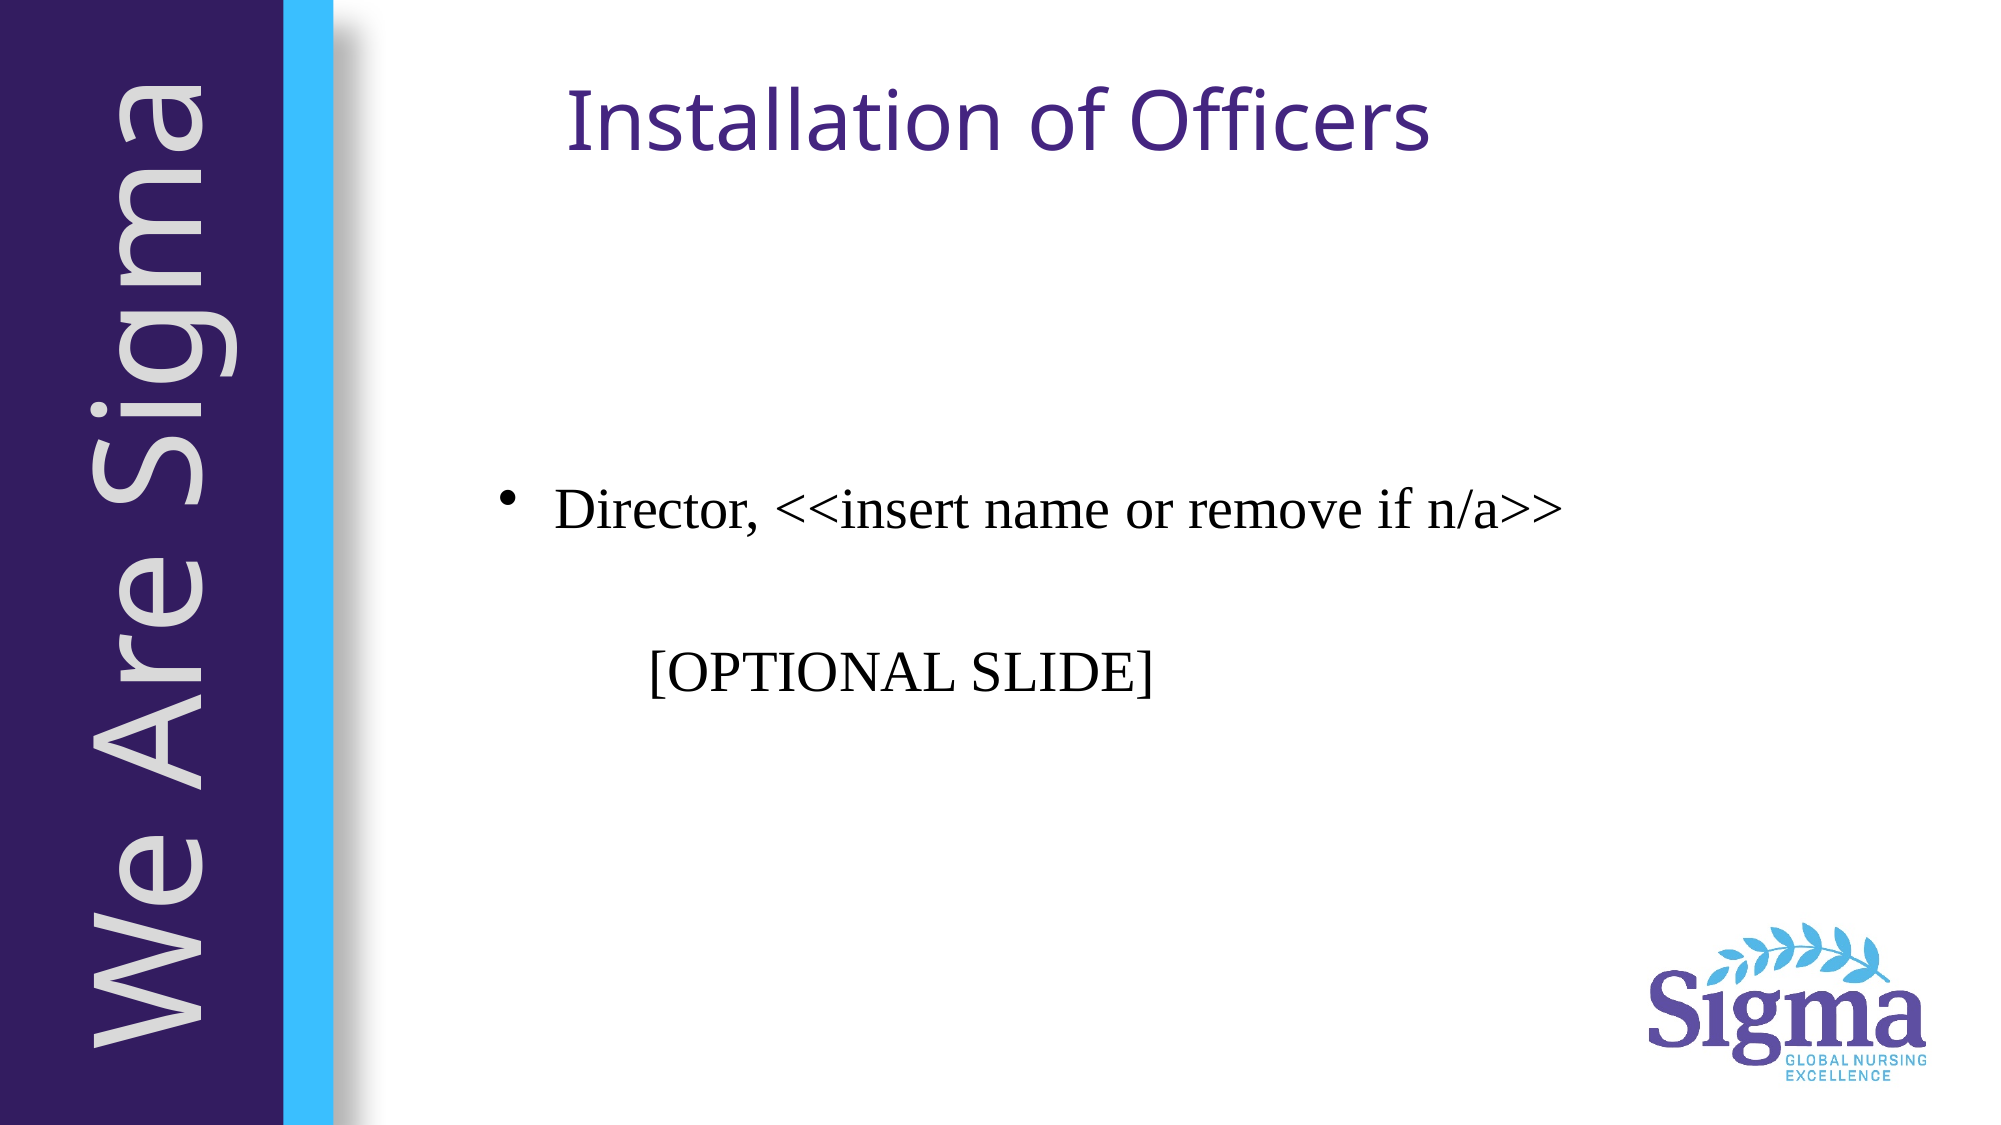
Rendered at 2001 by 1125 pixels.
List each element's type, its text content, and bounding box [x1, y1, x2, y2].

list Director, <<insert name or remove if n/a>> [OPTIONAL SLIDE] [483, 462, 1917, 950]
picture [1625, 912, 1951, 1094]
title Installation of Officers [137, 59, 1863, 278]
